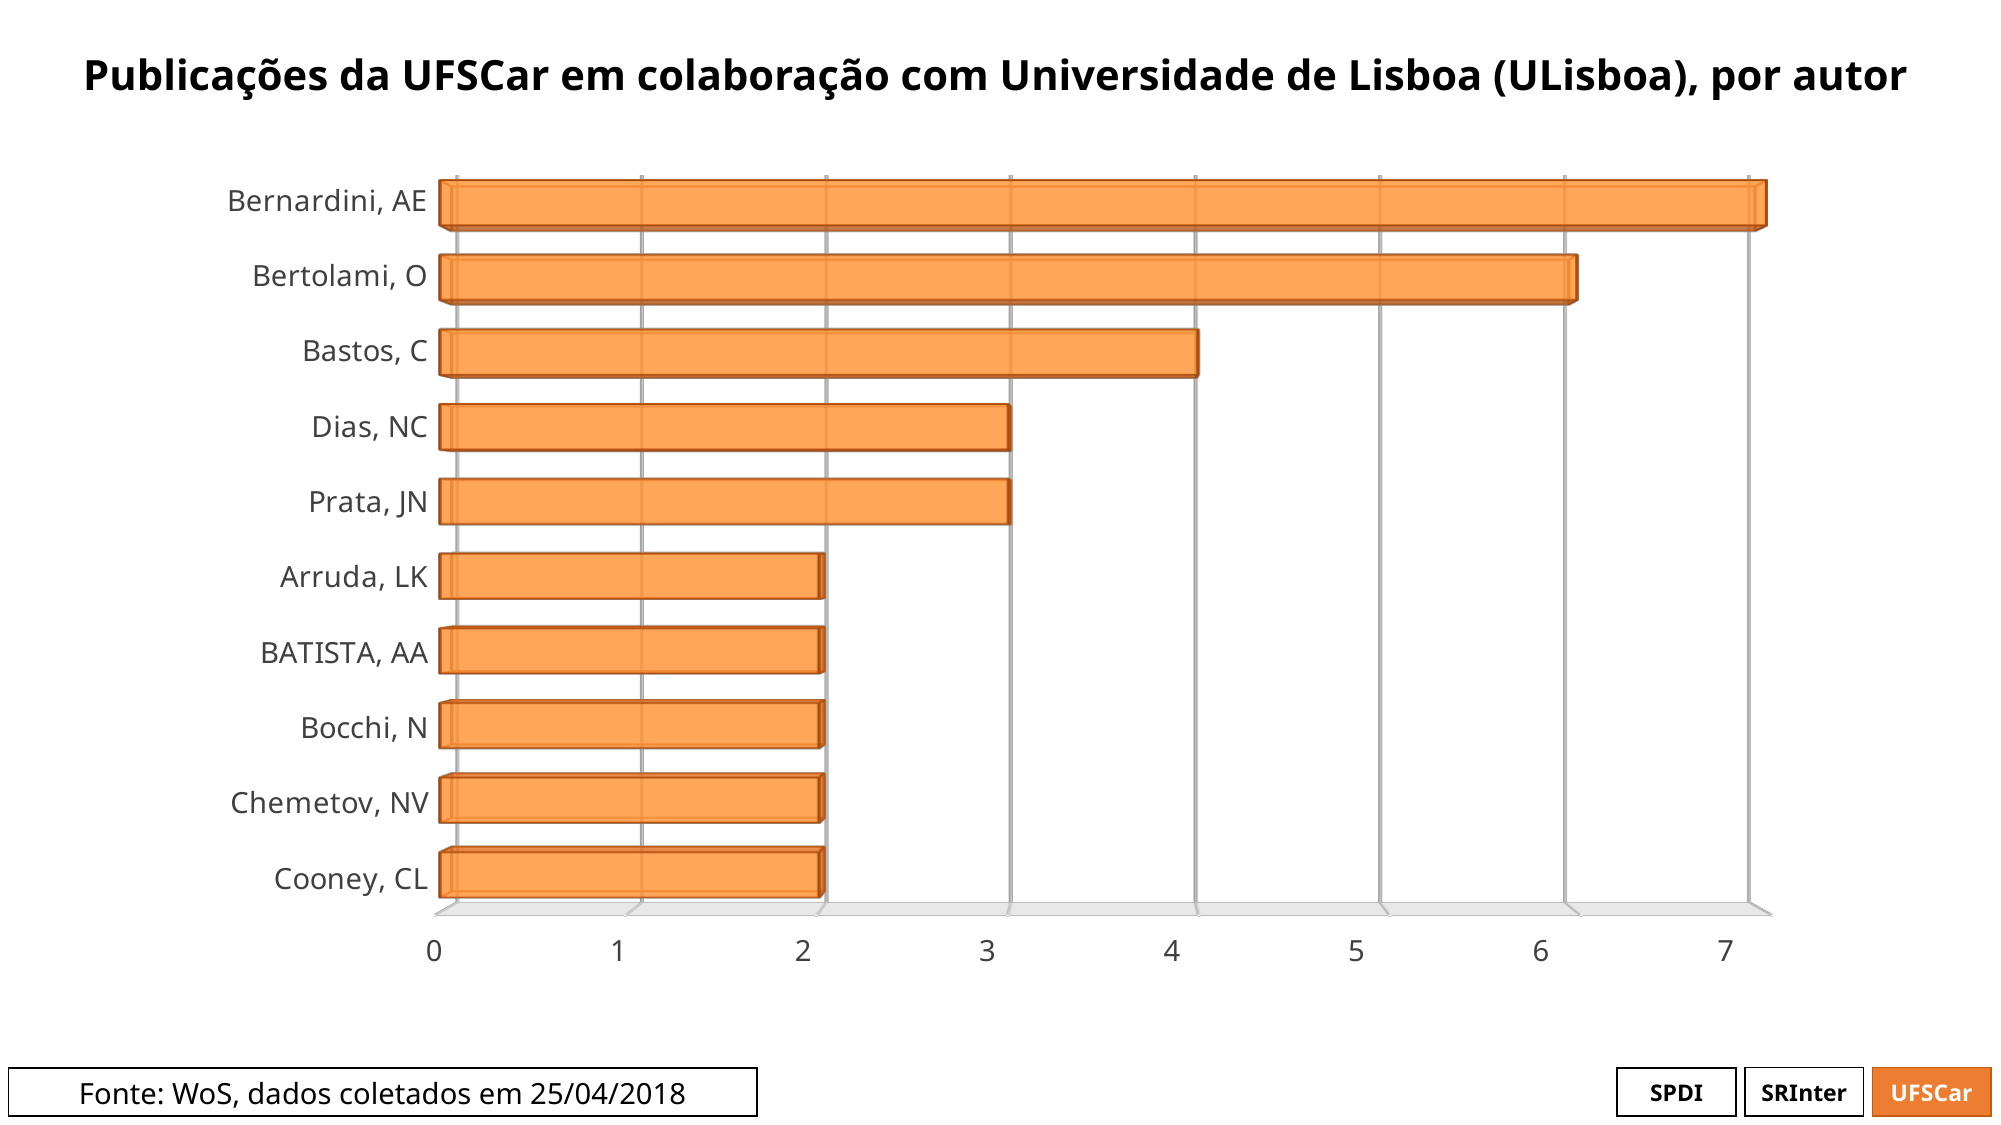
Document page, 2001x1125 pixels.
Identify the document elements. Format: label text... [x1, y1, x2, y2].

chart [135, 144, 1865, 989]
title Publicações da UFSCar em colaboração com Universidade de Lisboa (ULisboa), por autor [68, 8, 1931, 145]
